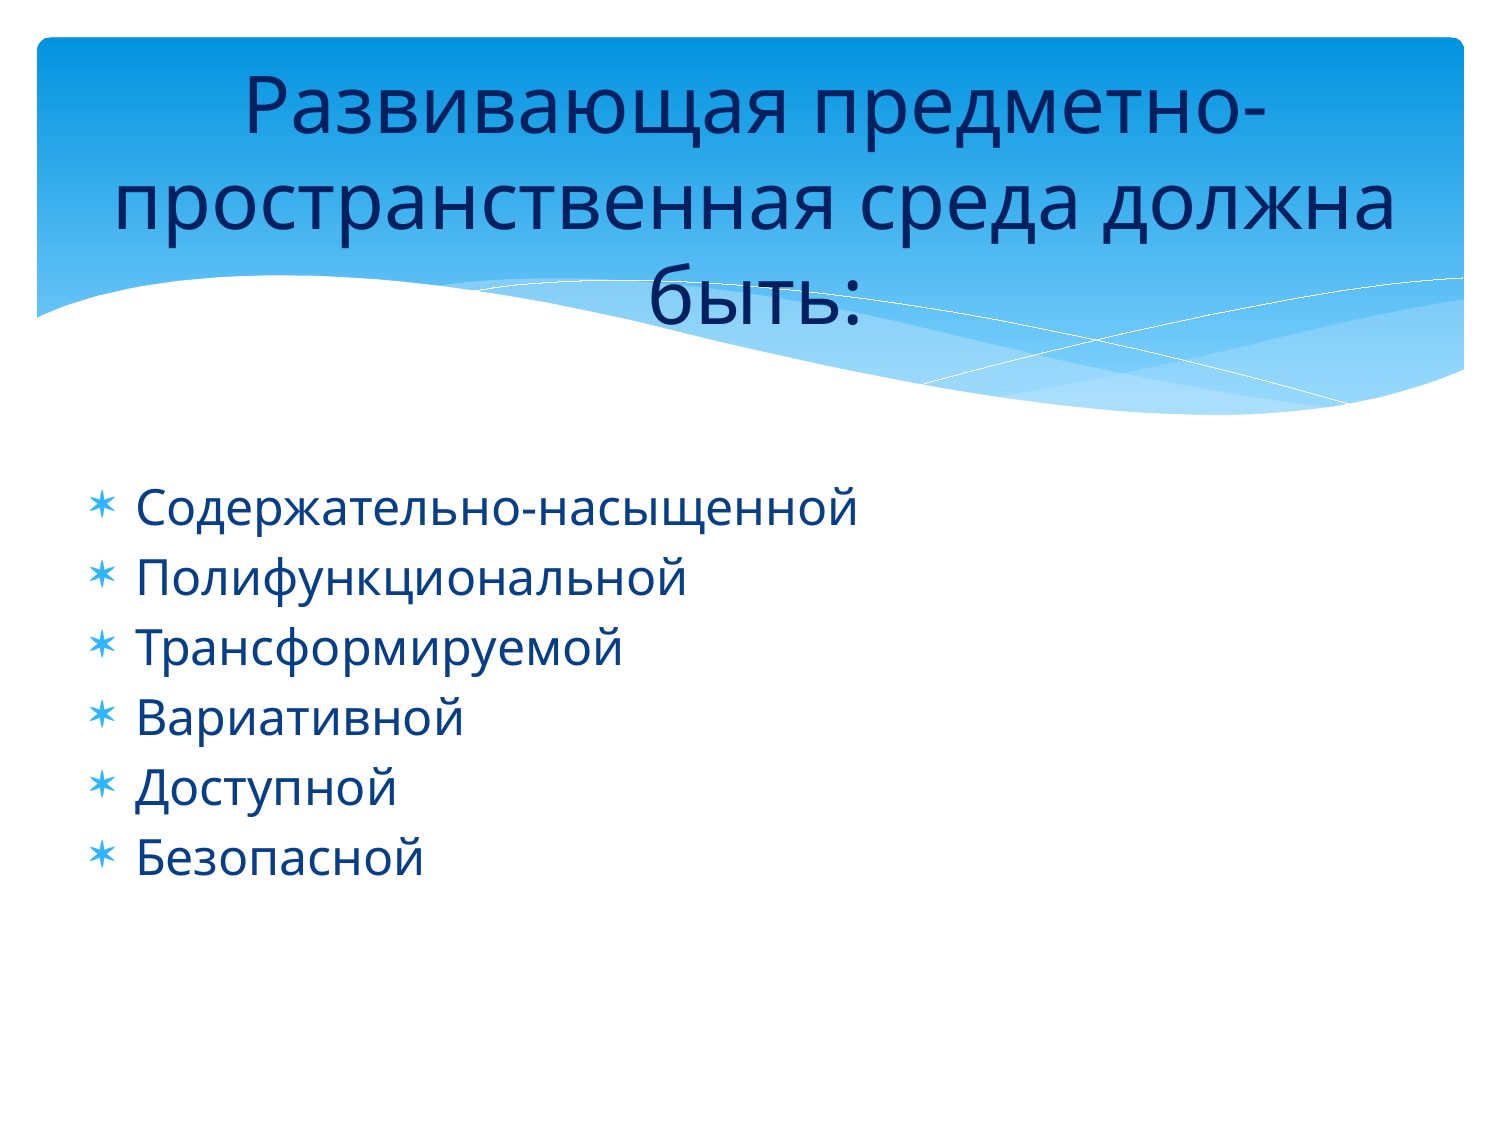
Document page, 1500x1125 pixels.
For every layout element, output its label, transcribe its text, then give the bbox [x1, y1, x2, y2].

list Содержательно-насыщенной Полифункциональной Трансформируемой Вариативной Доступной Безопасной [75, 468, 1425, 1005]
title Развивающая предметно-пространственная среда должна быть: [53, 45, 1459, 350]
